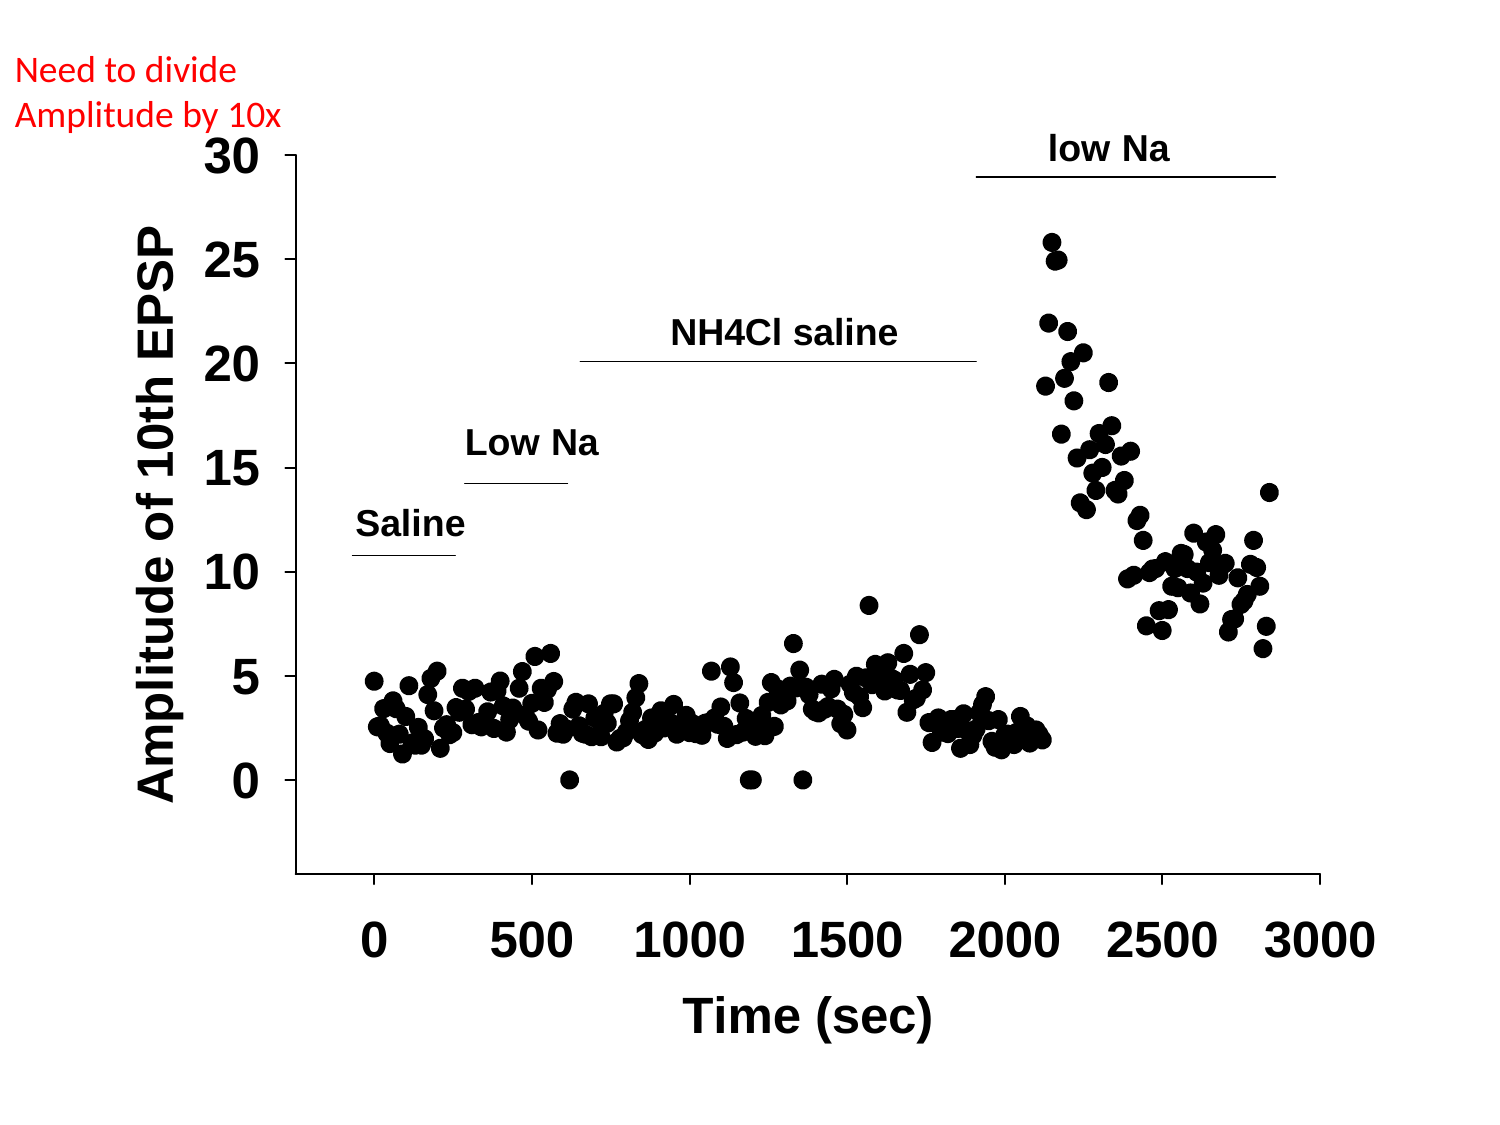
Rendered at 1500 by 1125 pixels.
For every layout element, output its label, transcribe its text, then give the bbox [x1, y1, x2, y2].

text_box Need to divide Amplitude by 10x [0, 37, 325, 143]
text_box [123, 76, 1377, 1049]
